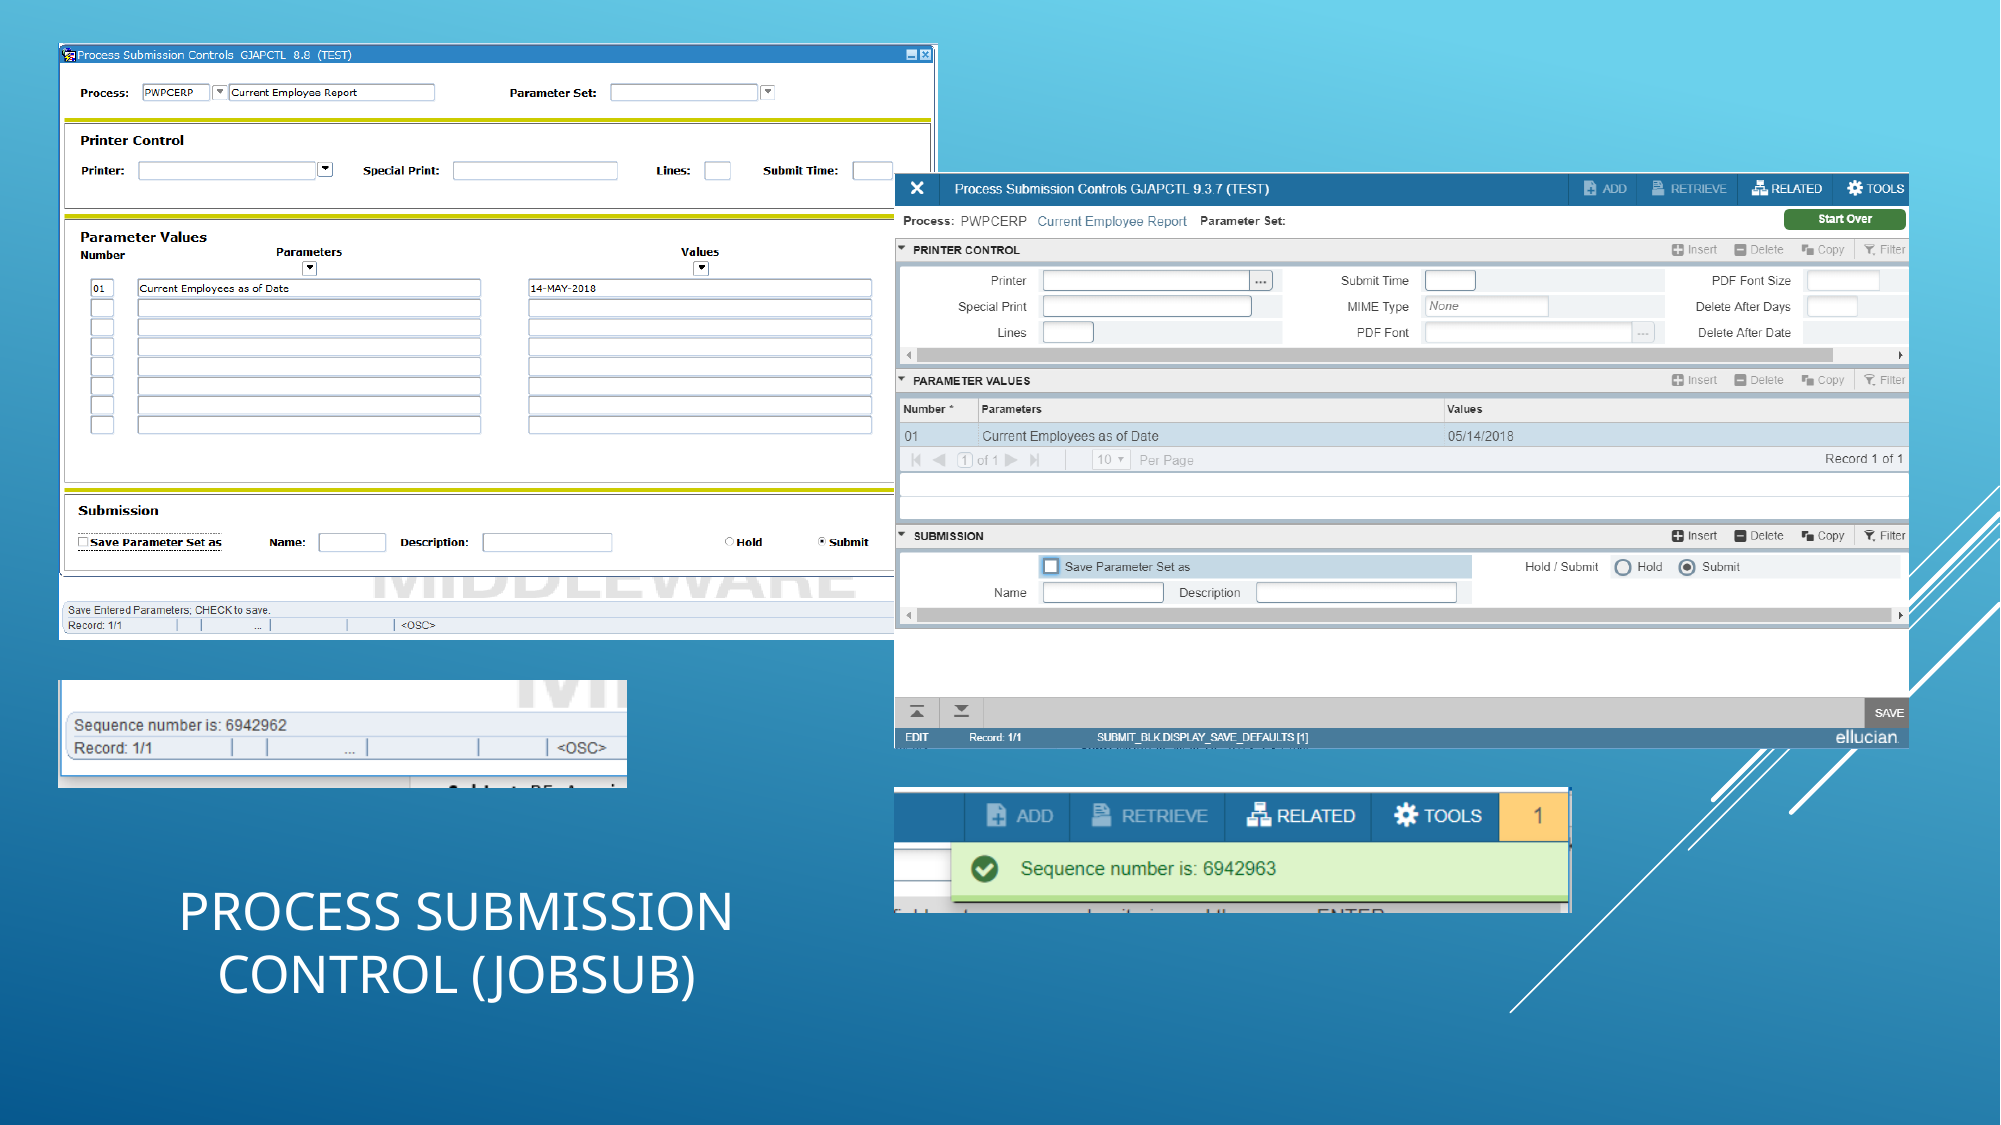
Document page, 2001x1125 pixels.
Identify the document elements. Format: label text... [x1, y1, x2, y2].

picture [57, 680, 628, 788]
picture [57, 42, 1909, 750]
title Process Submission Control (jobSUB) [58, 802, 857, 1080]
picture [894, 786, 1573, 913]
